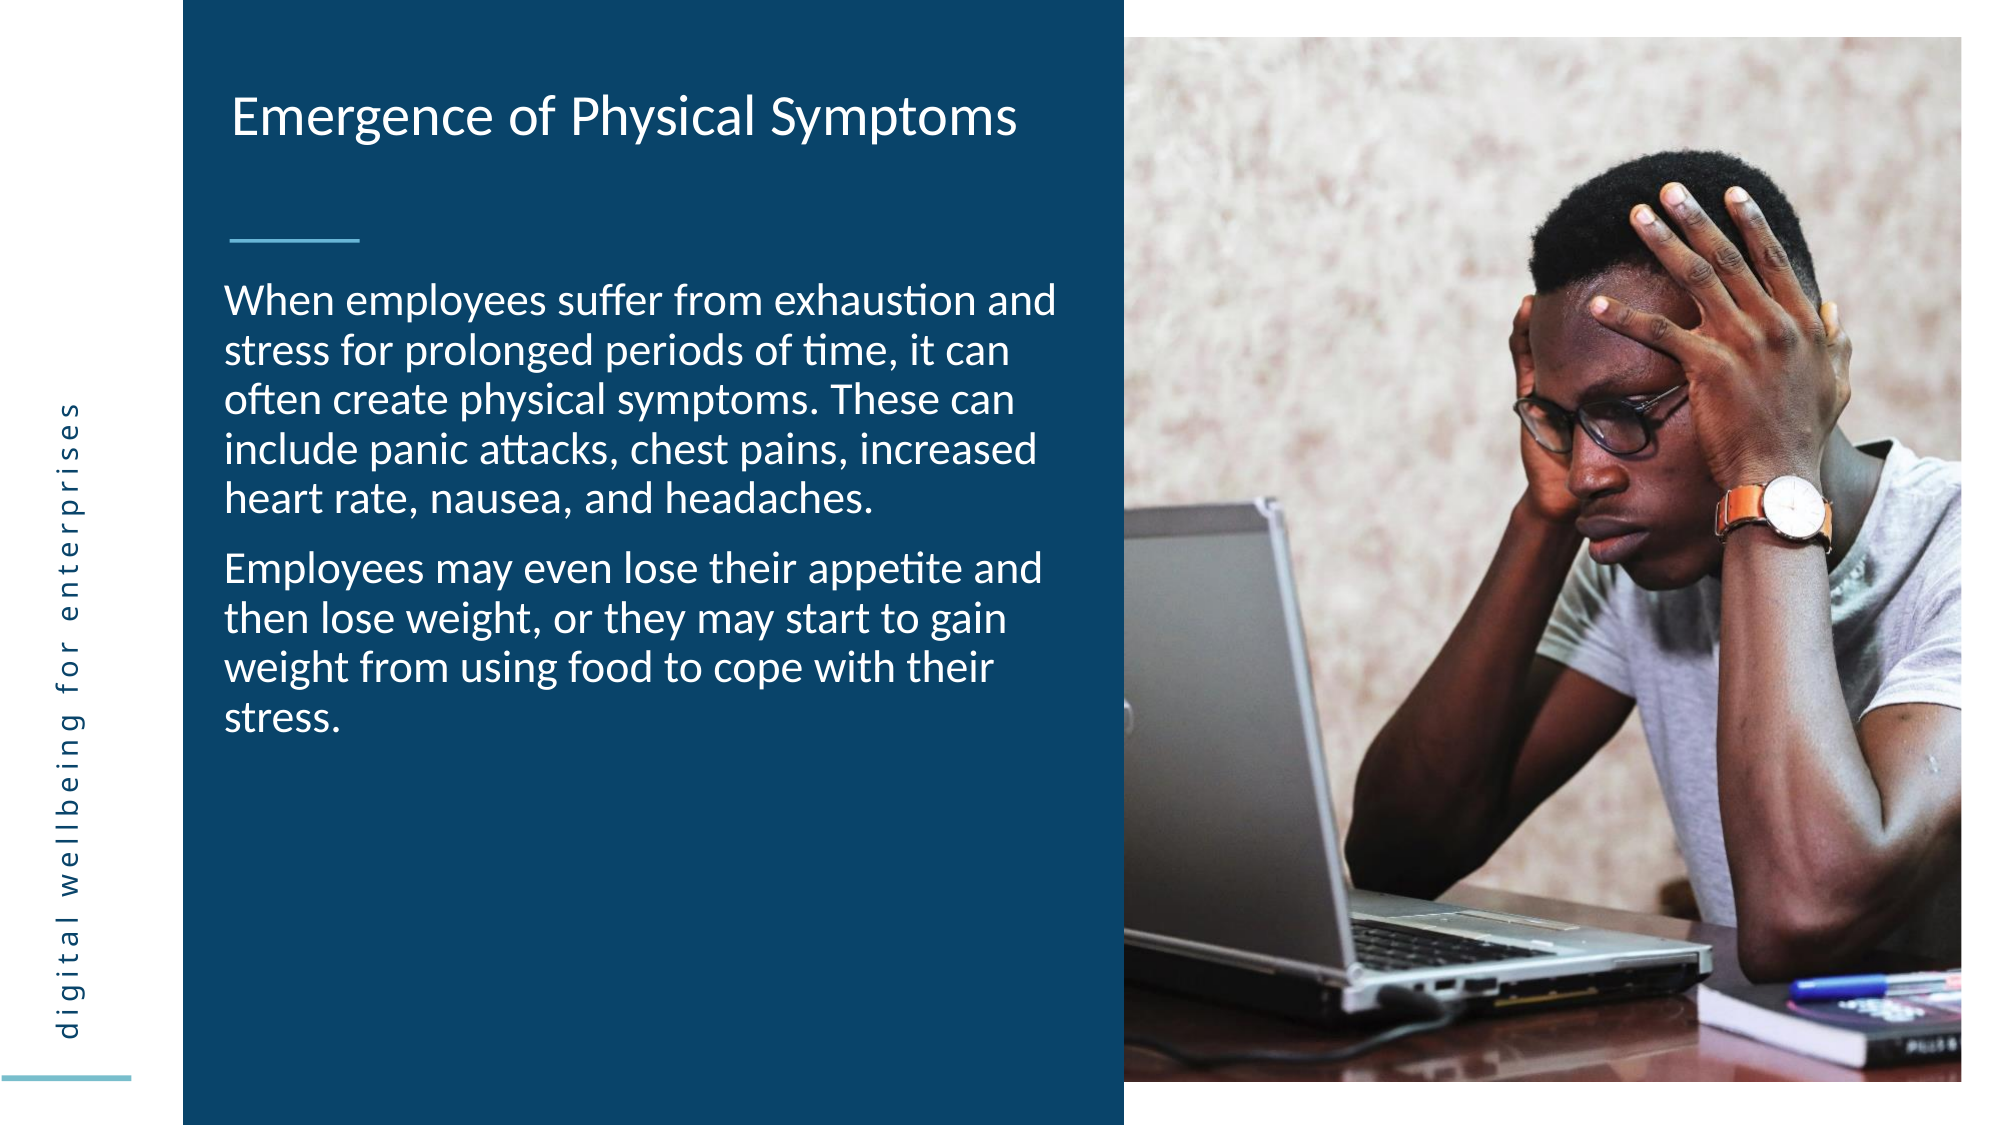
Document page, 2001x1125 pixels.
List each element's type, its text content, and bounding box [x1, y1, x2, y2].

list When employees suffer from exhaustion and stress for prolonged periods of time, it can often create physical symptoms. These can include panic attacks, chest pains, increased heart rate, nausea, and headaches. Employees may even lose their appetite and then lose weight, or they may start to gain weight from using food to cope with their stress. [208, 268, 1124, 1125]
list Emergence of Physical Symptoms [216, 77, 1080, 220]
picture [1124, 37, 1962, 1082]
